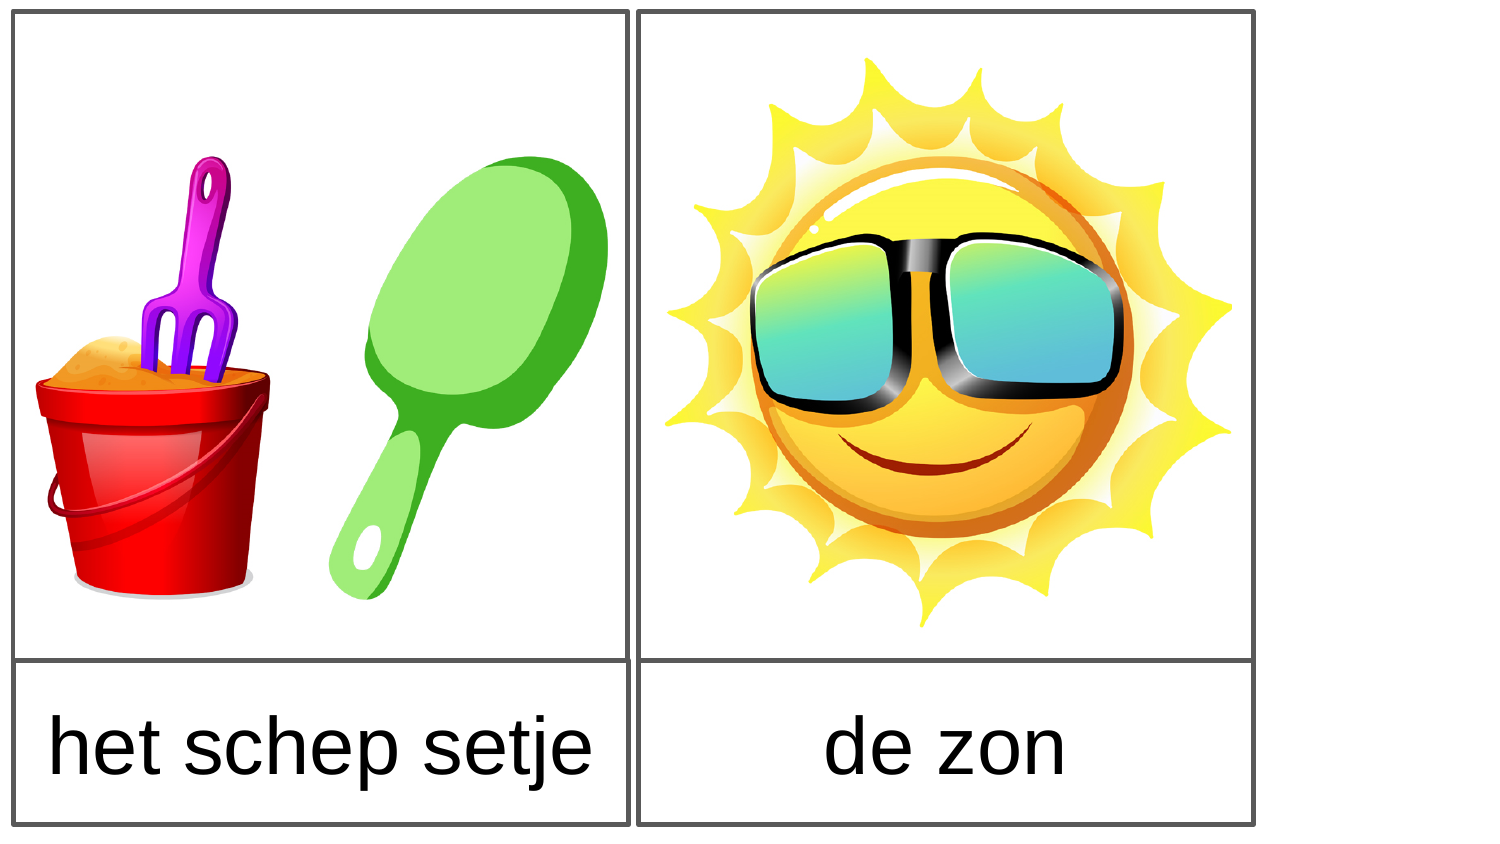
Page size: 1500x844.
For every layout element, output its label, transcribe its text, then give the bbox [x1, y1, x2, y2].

picture [22, 116, 619, 618]
text_box het schep setje [13, 660, 629, 825]
text_box de zon [638, 660, 1254, 825]
text_box [638, 11, 1254, 660]
picture [660, 35, 1232, 637]
text_box [12, 11, 628, 661]
